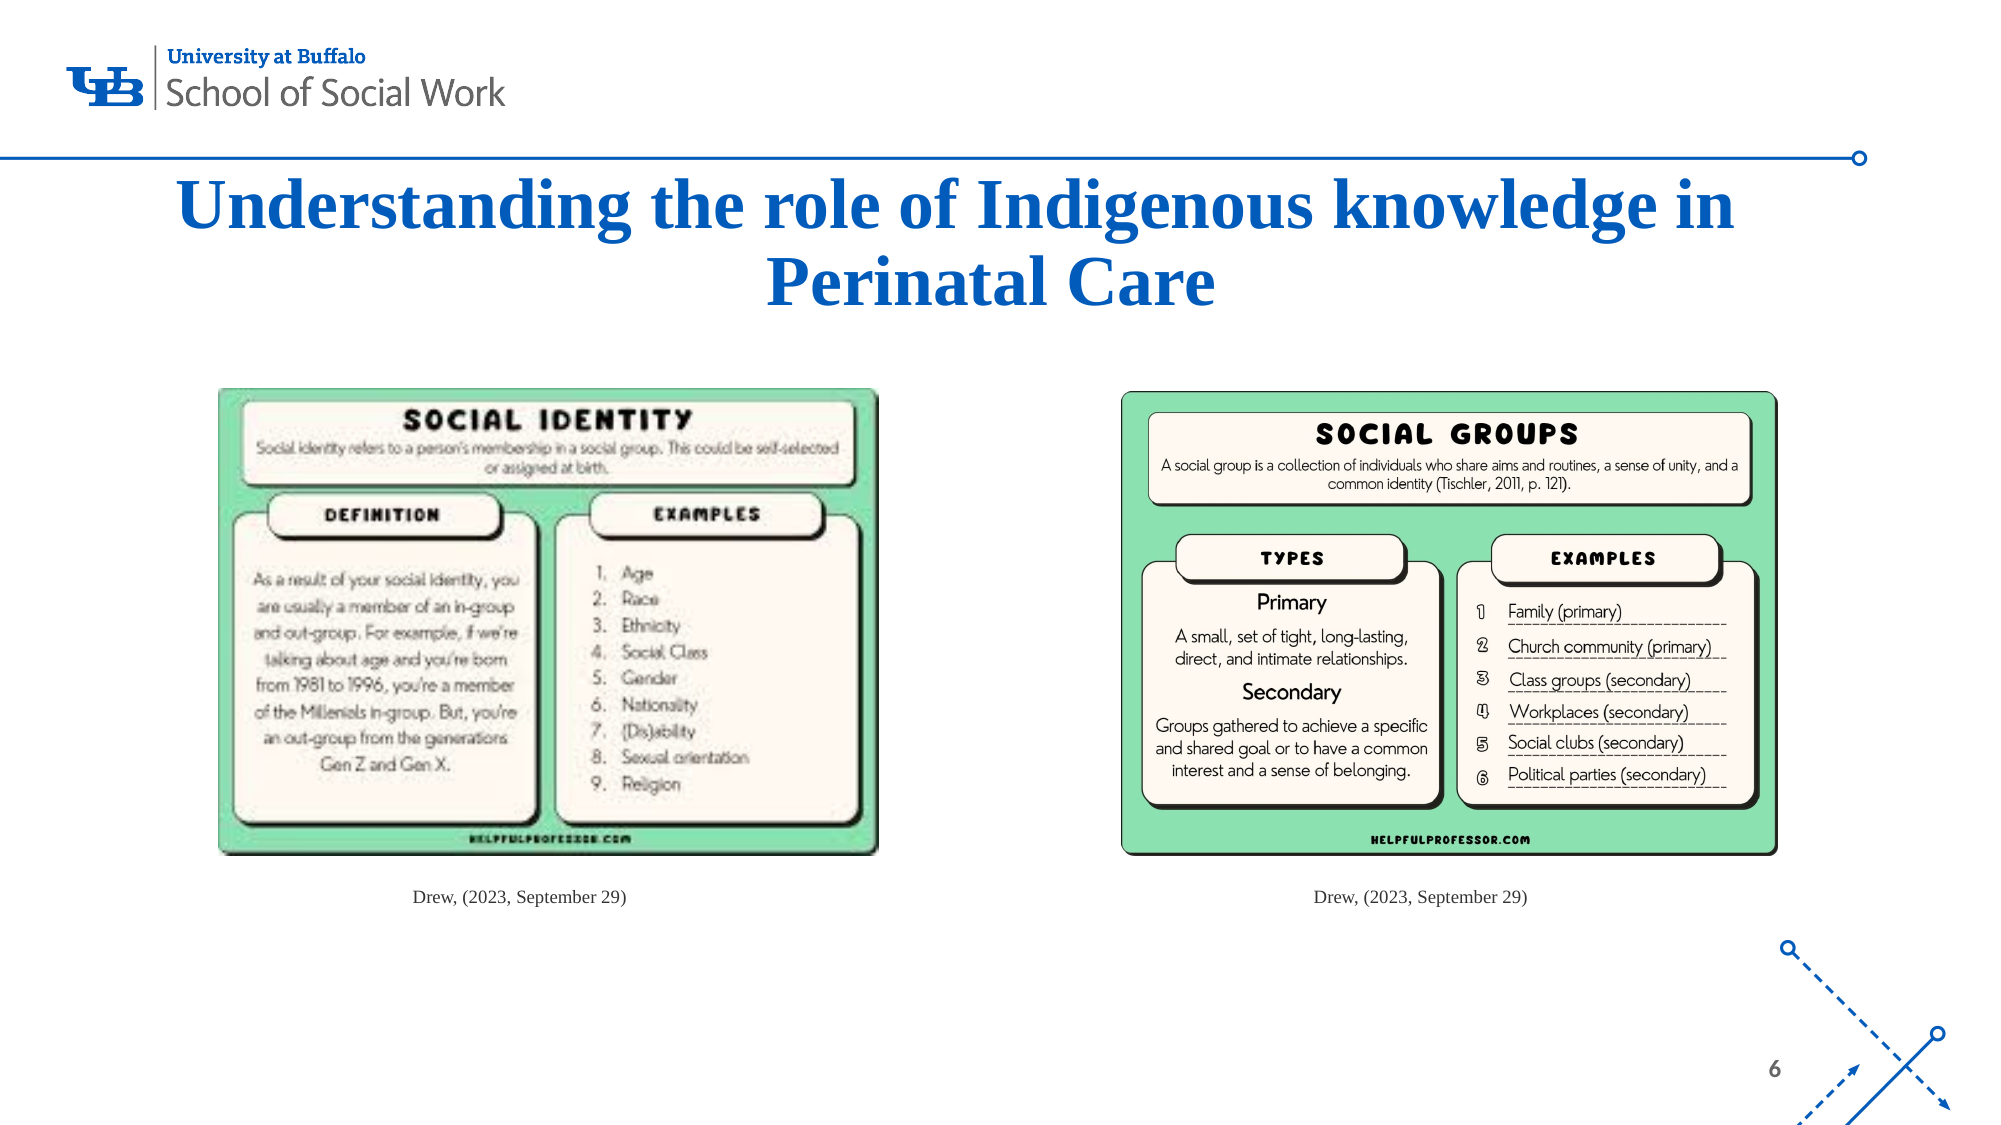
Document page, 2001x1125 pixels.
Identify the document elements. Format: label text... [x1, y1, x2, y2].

picture [0, 0, 2000, 1125]
title Understanding the role of Indigenous knowledge in Perinatal Care [93, 156, 1818, 329]
text_box Drew, (2023, September 29) [398, 876, 943, 915]
text_box Drew, (2023, September 29) [1298, 876, 1986, 915]
